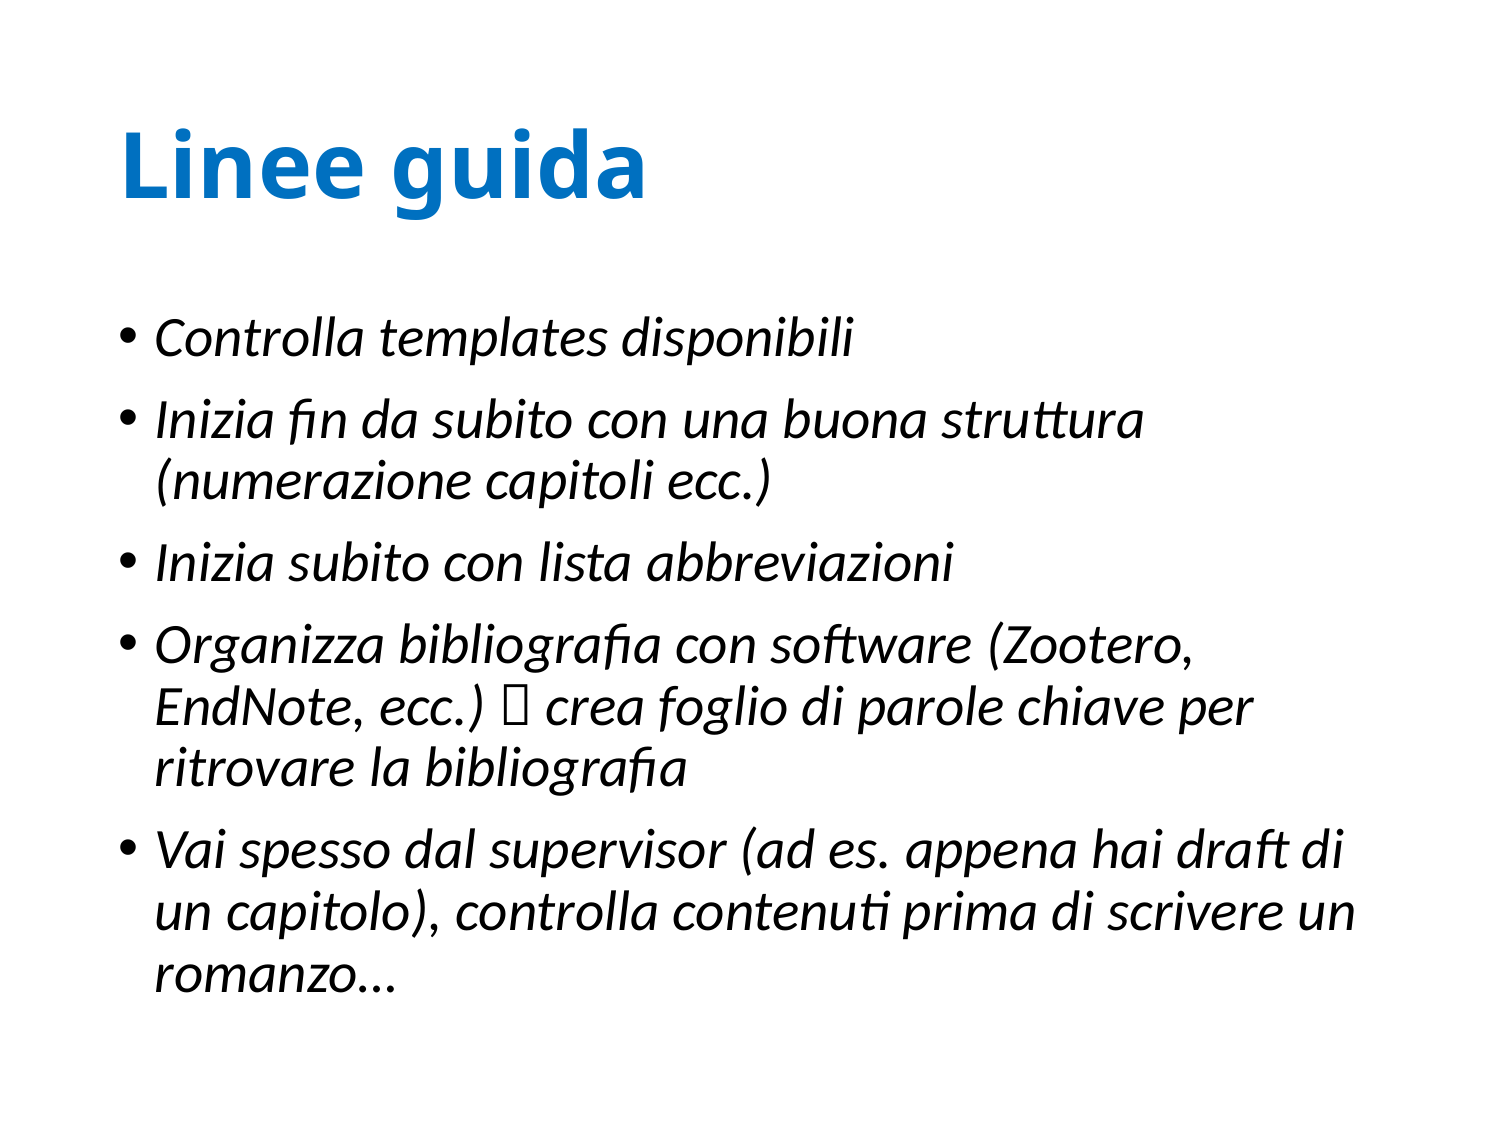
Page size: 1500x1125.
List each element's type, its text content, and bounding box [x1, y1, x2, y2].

title Linee guida [103, 59, 1397, 278]
list Controlla templates disponibili Inizia fin da subito con una buona struttura (numerazione capitoli ecc.) Inizia subito con lista abbreviazioni Organizza bibliografia con software (Zootero, EndNote, ecc.)  crea foglio di parole chiave per ritrovare la bibliografia Vai spesso dal supervisor (ad es. appena hai draft di un capitolo), controlla contenuti prima di scrivere un romanzo… [103, 299, 1397, 1014]
